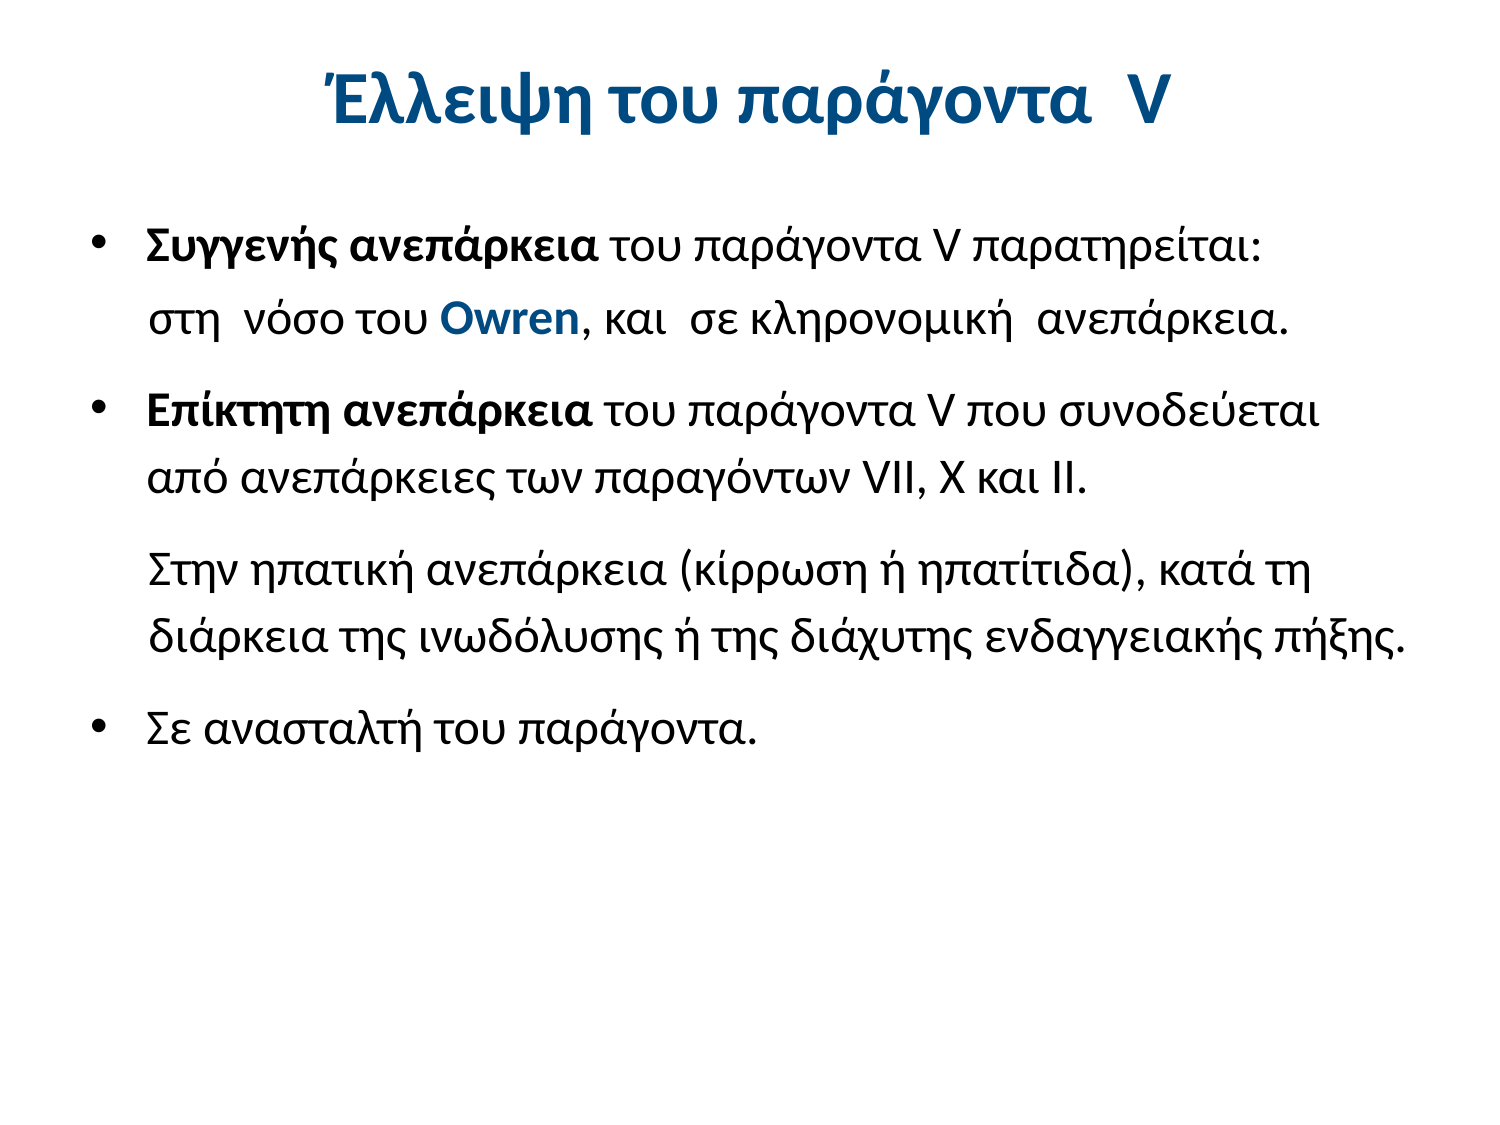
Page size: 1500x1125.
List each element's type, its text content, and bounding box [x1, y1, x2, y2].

list Συγγενής ανεπάρκεια του παράγοντα V παρατηρείται: στη νόσο του Owren, και σε κληρονομική ανεπάρκεια. Επίκτητη ανεπάρκεια του παράγοντα V που συνοδεύεται από ανεπάρκειες των παραγόντων VII, Χ και ΙΙ. Στην ηπατική ανεπάρκεια (κίρρωση ή ηπατίτιδα), κατά τη διάρκεια της ινωδόλυσης ή της διάχυτης ενδαγγειακής πήξης. Σε ανασταλτή του παράγοντα. [75, 196, 1425, 1024]
title Έλλειψη του παράγοντα V [76, 19, 1427, 169]
